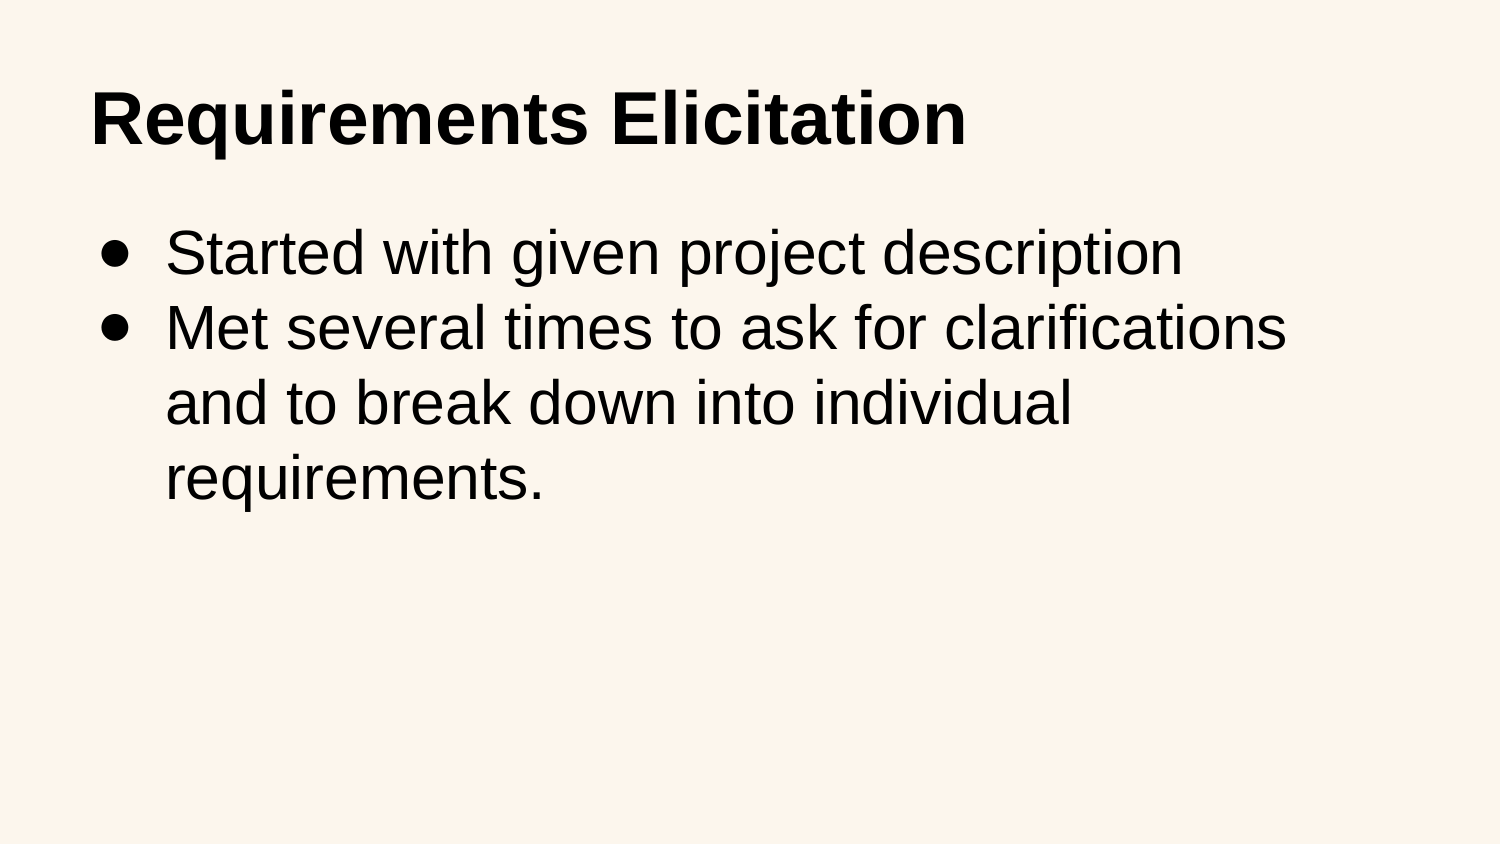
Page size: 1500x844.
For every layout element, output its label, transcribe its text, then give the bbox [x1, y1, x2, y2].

list Started with given project description Met several times to ask for clarifications and to break down into individual requirements. [75, 196, 1425, 808]
title Requirements Elicitation [75, 33, 1425, 175]
